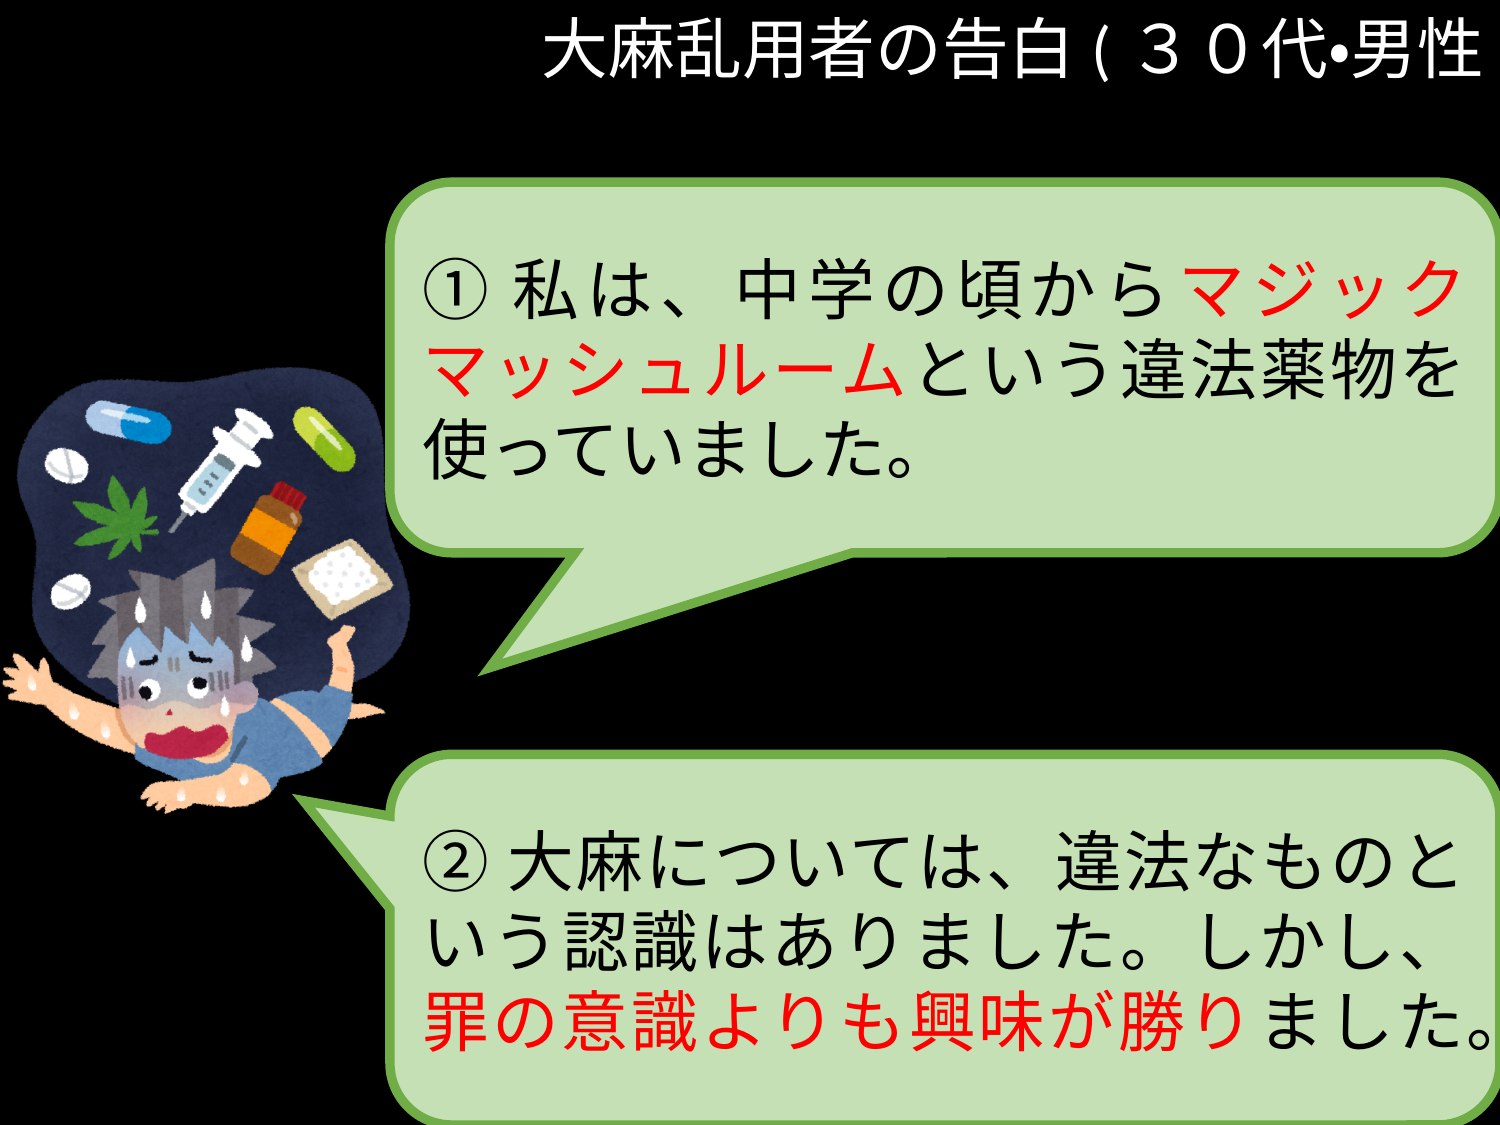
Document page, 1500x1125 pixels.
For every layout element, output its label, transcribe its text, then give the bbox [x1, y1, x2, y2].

text_box ②大麻については、違法なものという認識はありました。しかし、罪の意識よりも興味が勝りました。 [317, 753, 1500, 1125]
text_box ①私は、中学の頃からマジックマッシュルームという違法薬物を使っていました。 [389, 181, 1500, 669]
text_box 大麻乱用者の告白(３０代・男性) [527, 0, 1500, 95]
picture [0, 359, 440, 819]
